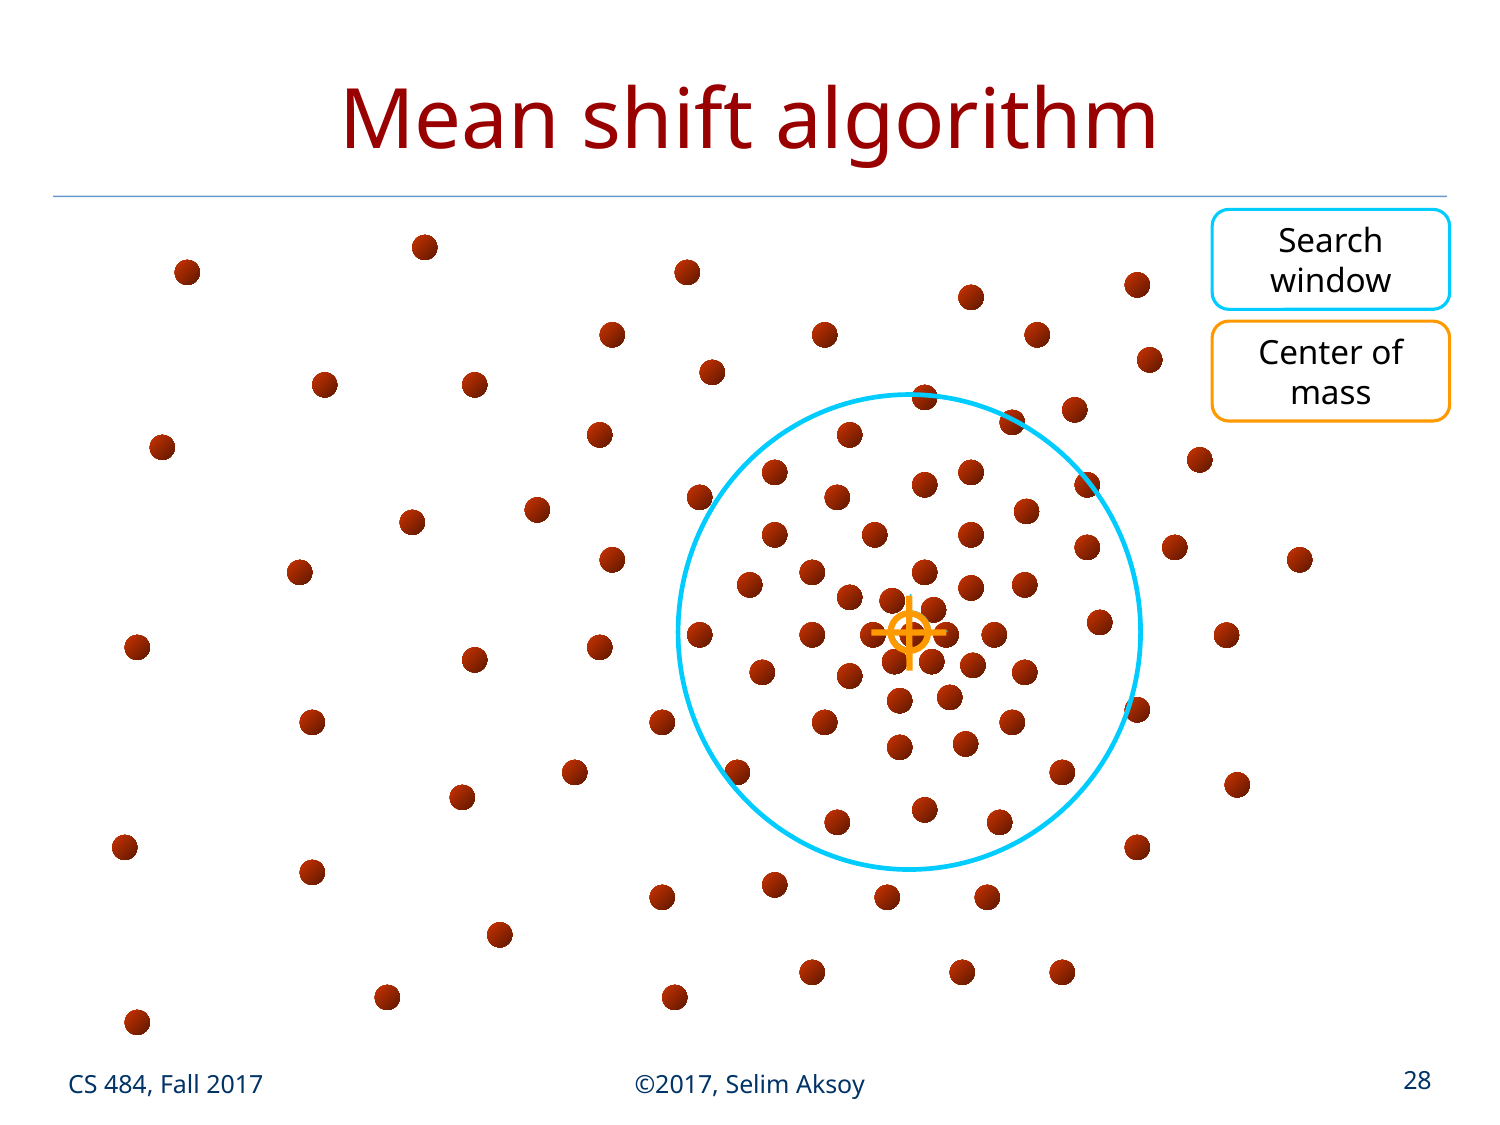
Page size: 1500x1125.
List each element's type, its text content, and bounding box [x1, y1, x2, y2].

text_box [662, 984, 688, 1010]
text_box [949, 959, 975, 985]
text_box [462, 647, 488, 673]
text_box [799, 959, 825, 985]
text_box [312, 372, 338, 398]
text_box [1144, 699, 1150, 721]
text_box [487, 922, 513, 948]
text_box [524, 497, 550, 523]
text_box [462, 372, 488, 398]
text_box [562, 759, 588, 785]
title Mean shift algorithm [53, 31, 1447, 173]
text_box [1162, 534, 1188, 560]
text_box [1144, 836, 1150, 858]
text_box [599, 322, 625, 348]
text_box [1214, 622, 1240, 648]
text_box [299, 859, 325, 885]
text_box [599, 547, 625, 573]
text_box Center of mass [1212, 321, 1450, 422]
text_box [299, 709, 325, 735]
text_box [112, 834, 138, 860]
text_box [913, 384, 936, 392]
text_box [1024, 322, 1050, 348]
text_box [374, 984, 400, 1010]
text_box Search window [1212, 209, 1450, 310]
text_box [649, 709, 672, 735]
text_box [1137, 347, 1163, 373]
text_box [871, 595, 947, 671]
text_box [1049, 959, 1075, 985]
slide_number CS 484, Fall 2017 [52, 1052, 366, 1107]
text_box [174, 259, 200, 285]
text_box [449, 784, 475, 810]
footer ©2017, Selim Aksoy [511, 1052, 988, 1107]
text_box [124, 1009, 150, 1035]
text_box [1224, 772, 1250, 798]
text_box [1187, 447, 1213, 473]
text_box [287, 559, 313, 585]
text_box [677, 394, 1141, 870]
text_box [149, 434, 175, 460]
text_box [1287, 547, 1313, 573]
text_box [974, 884, 1000, 910]
text_box [587, 634, 613, 660]
text_box [874, 884, 900, 910]
text_box [587, 422, 613, 448]
text_box [762, 877, 788, 898]
text_box [812, 322, 838, 348]
text_box [412, 234, 438, 260]
text_box [674, 259, 700, 285]
text_box [699, 359, 725, 385]
slide_number 28 [1134, 1052, 1448, 1107]
text_box [649, 884, 675, 910]
text_box [399, 509, 425, 535]
text_box [1124, 272, 1150, 298]
text_box [958, 284, 984, 310]
text_box [124, 634, 150, 660]
